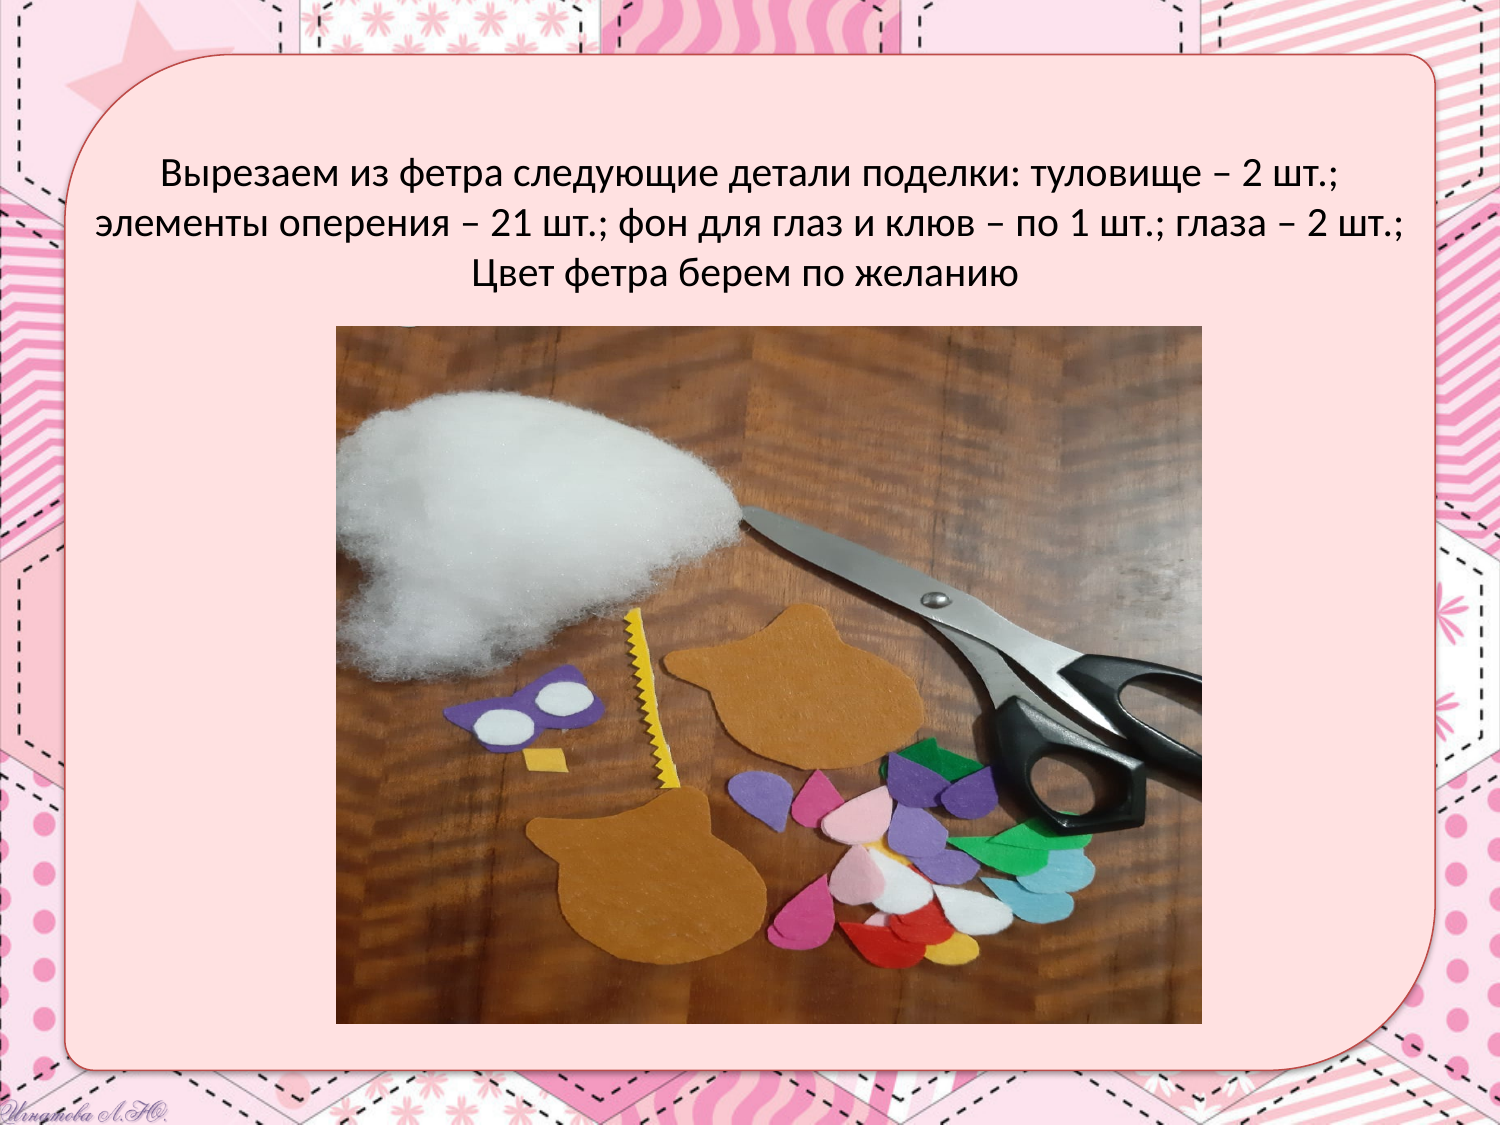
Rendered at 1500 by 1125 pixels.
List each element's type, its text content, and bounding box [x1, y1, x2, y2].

text_box Вырезаем из фетра следующие детали поделки: туловище – 2 шт.; элементы оперения – 21 шт.; фон для глаз и клюв – по 1 шт.; глаза – 2 шт.; Цвет фетра берем по желанию [76, 137, 1424, 352]
picture [0, 0, 1500, 1125]
